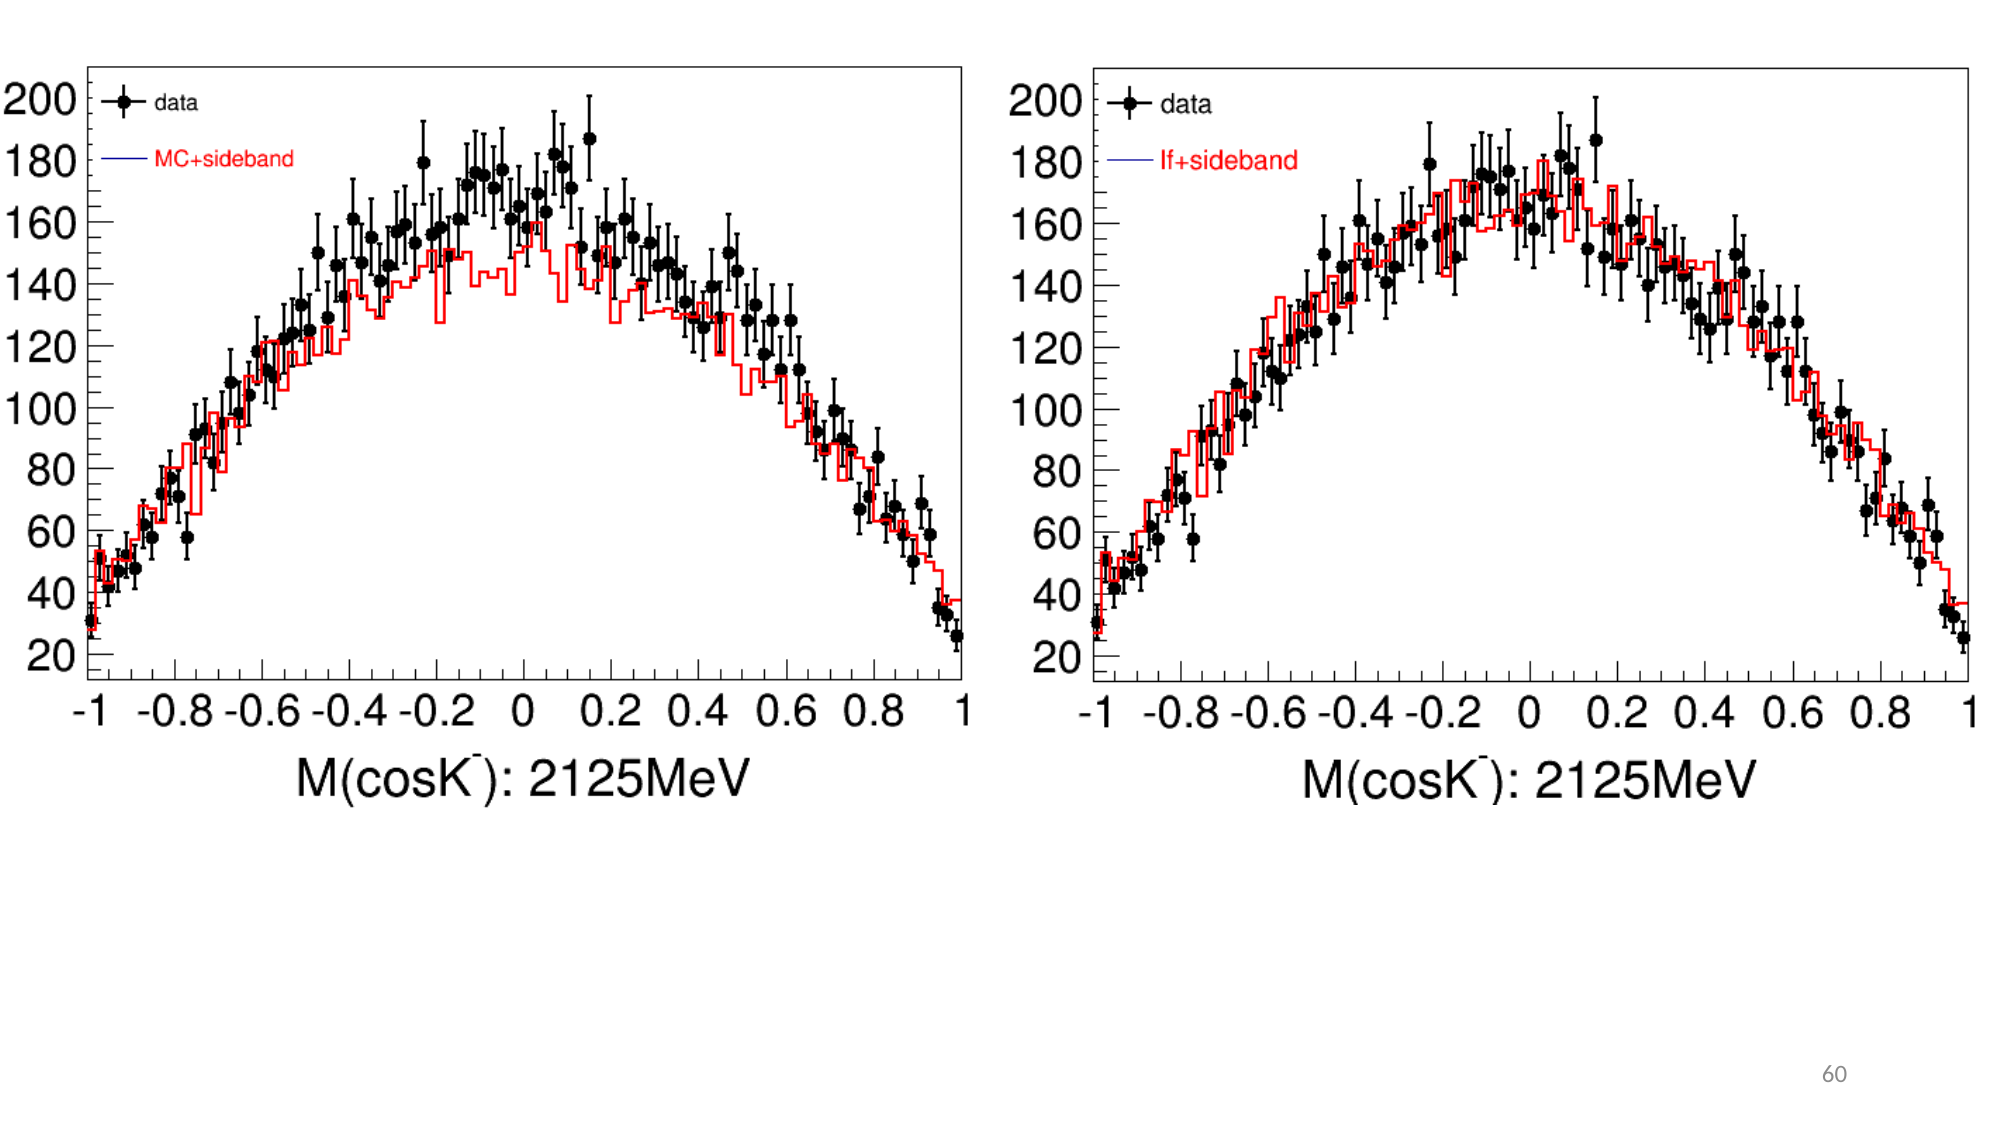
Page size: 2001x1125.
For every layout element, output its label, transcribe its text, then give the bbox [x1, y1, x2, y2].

picture [0, 58, 982, 813]
picture [1003, 58, 1986, 805]
slide_number 60 [1412, 1042, 1863, 1103]
